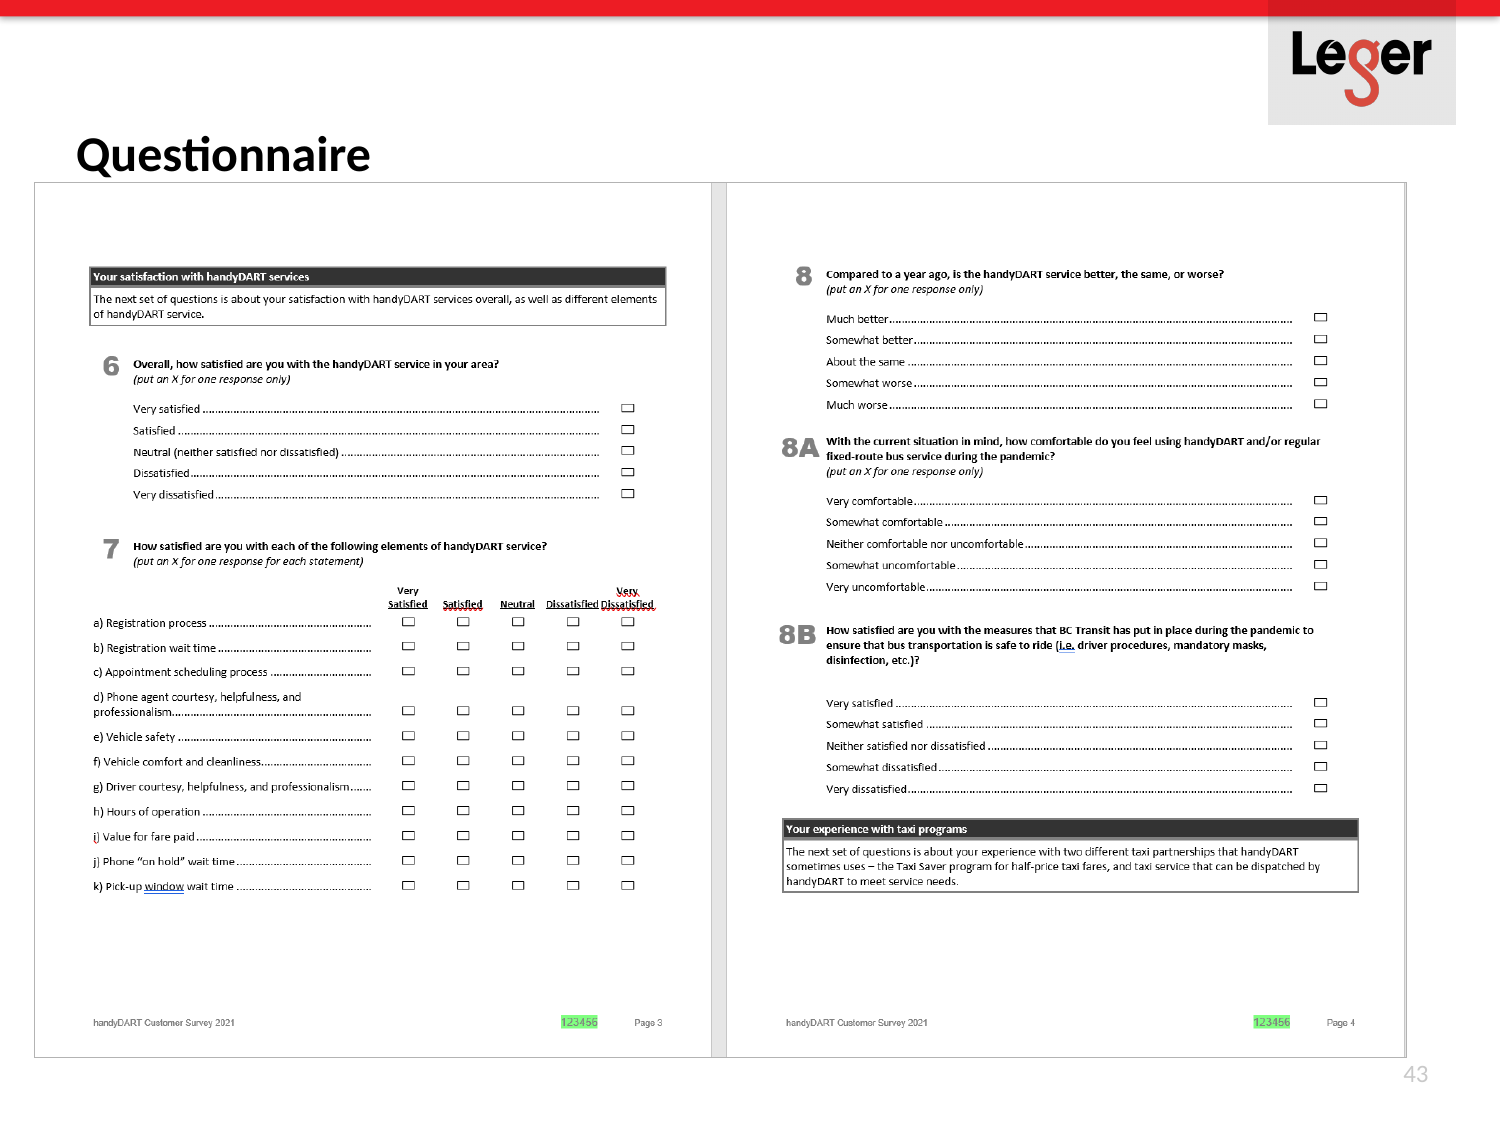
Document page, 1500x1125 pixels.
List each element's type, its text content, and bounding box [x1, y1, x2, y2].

slide_number 43 [1093, 1042, 1444, 1103]
title Questionnaire [61, 94, 1249, 180]
picture [1268, 0, 1456, 125]
picture [34, 182, 1407, 1058]
